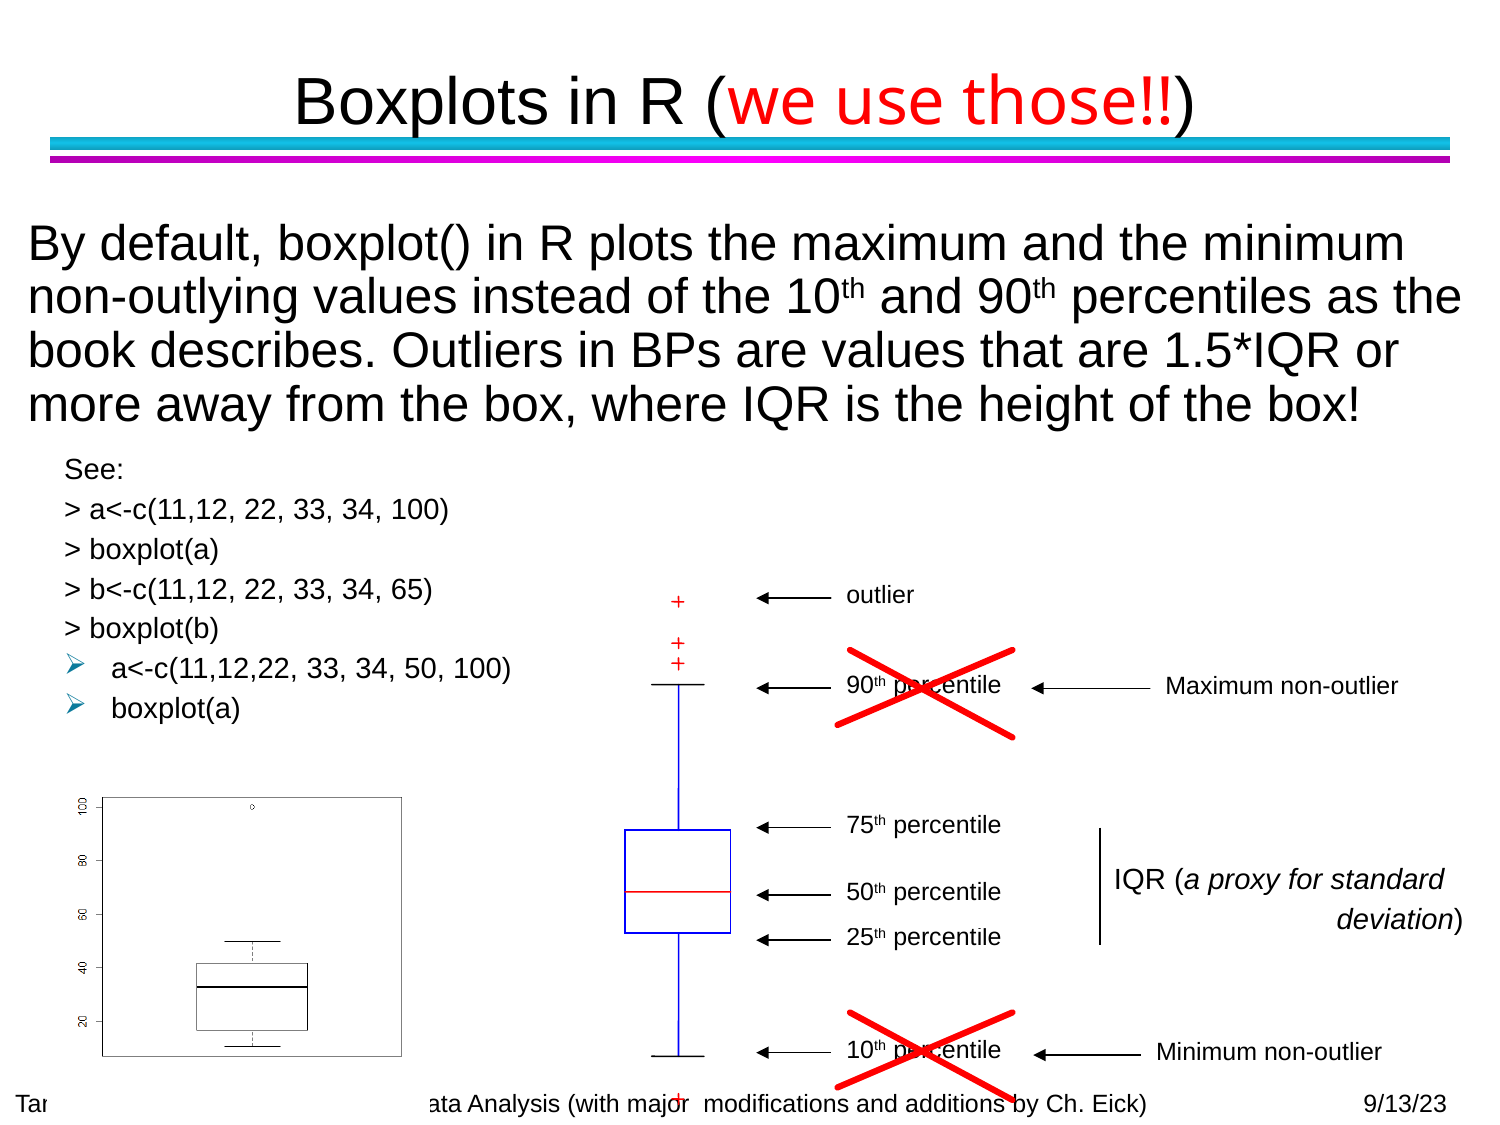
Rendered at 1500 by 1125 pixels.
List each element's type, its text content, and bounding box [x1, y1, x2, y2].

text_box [849, 733, 1013, 738]
picture [47, 742, 430, 1124]
text_box See: > a<-c(11,12, 22, 33, 34, 100) > boxplot(a) > b<-c(11,12, 22, 33, 34, 65) > boxplot(b) a<-c(11,12,22, 33, 34, 50, 100) boxplot(a) [49, 447, 528, 772]
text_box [624, 574, 1038, 1105]
text_box IQR (a proxy for standard deviation) [1104, 856, 1479, 943]
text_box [837, 1012, 1013, 1088]
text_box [1032, 1031, 1438, 1089]
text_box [1030, 664, 1479, 722]
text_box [849, 1095, 1013, 1101]
text_box Boxplots in R (we use those!!) By default, boxplot() in R plots the maximum and the minimum non-outlying values instead of the 10th and 90th percentiles as the book describes. Outliers in BPs are values that are 1.5*IQR or more away from the box, where IQR is the height of the box! [12, 59, 1479, 860]
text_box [837, 649, 1013, 726]
